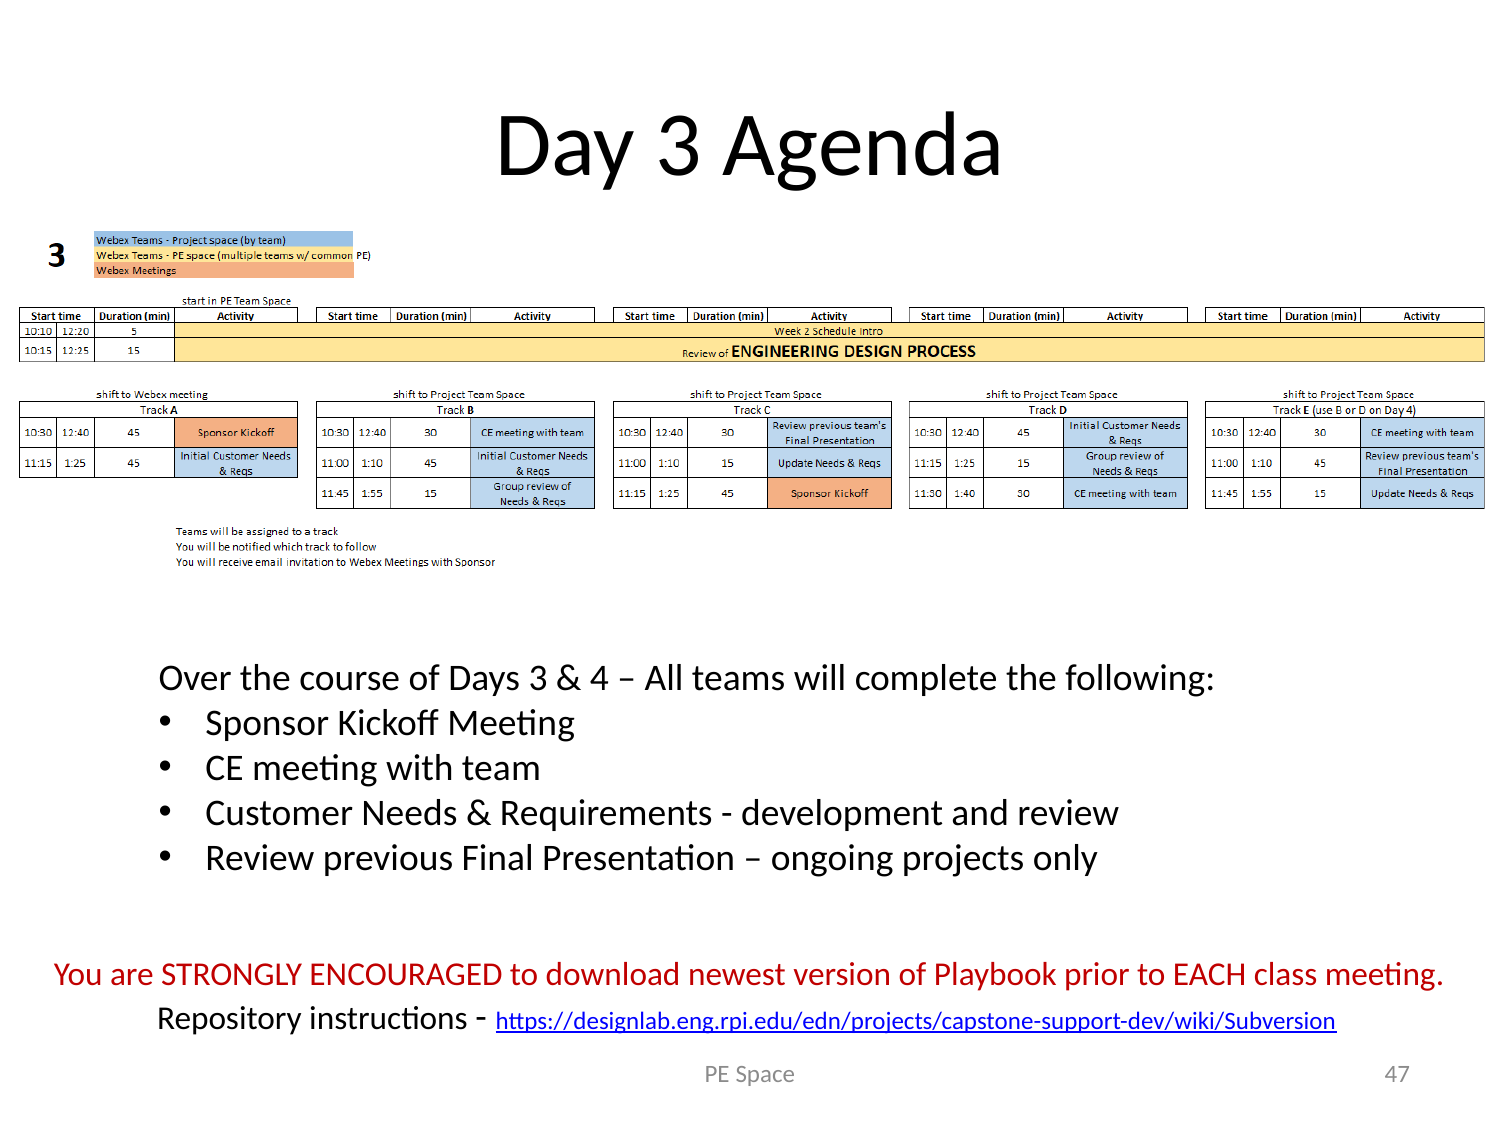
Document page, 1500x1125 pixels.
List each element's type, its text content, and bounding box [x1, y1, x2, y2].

footer PE Space [512, 1045, 988, 1103]
list [75, 591, 1425, 944]
text_box Over the course of Days 3 & 4 – All teams will complete the following: Sponsor Kickoff Meeting CE meeting with team Customer Needs & Requirements - development and review Review previous Final Presentation – ongoing projects only [143, 645, 1357, 886]
text_box You are STRONGLY ENCOURAGED to download newest version of Playbook prior to EACH class meeting. Repository instructions - https://designlab.eng.rpi.edu/edn/projects/capstone-support-dev/wiki/Subversion [39, 944, 1461, 1045]
slide_number 47 [1074, 1045, 1425, 1103]
title Day 3 Agenda [75, 45, 1425, 221]
picture [0, 222, 1500, 583]
